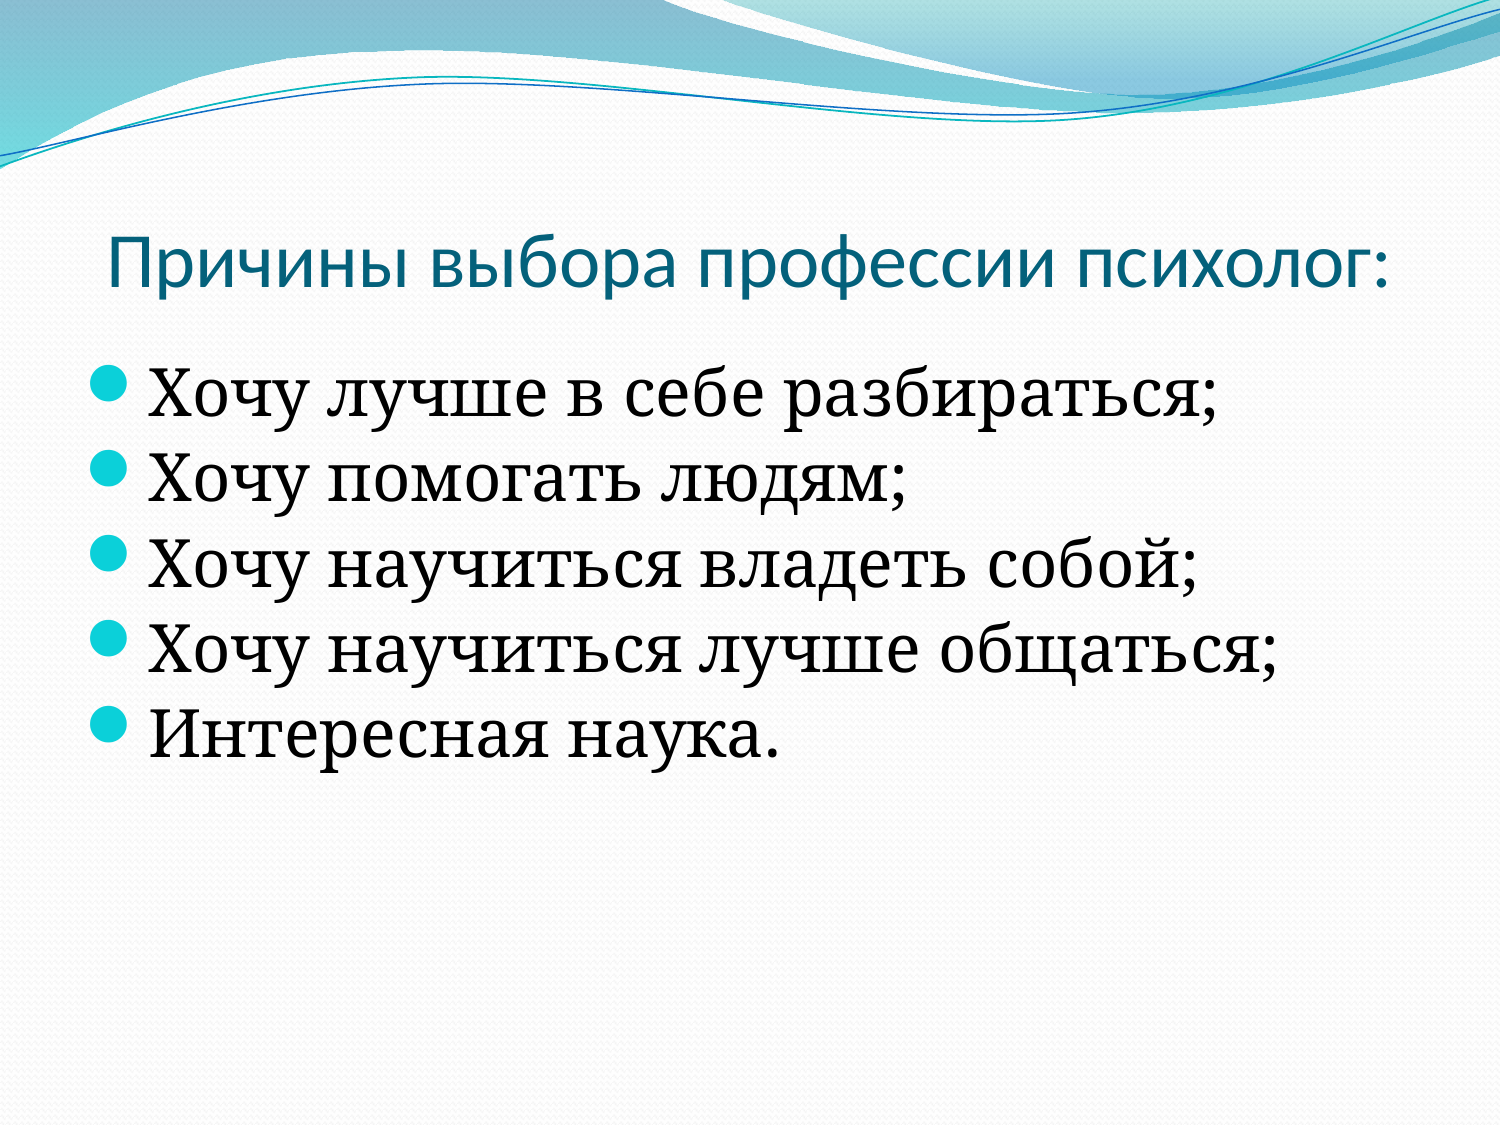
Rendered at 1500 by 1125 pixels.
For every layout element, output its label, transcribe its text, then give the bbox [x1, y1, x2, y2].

list Хочу лучше в себе разбираться; Хочу помогать людям; Хочу научиться владеть собой; Хочу научиться лучше общаться; Интересная наука. [70, 351, 1421, 891]
title Причины выбора профессии психолог: [75, 115, 1425, 303]
